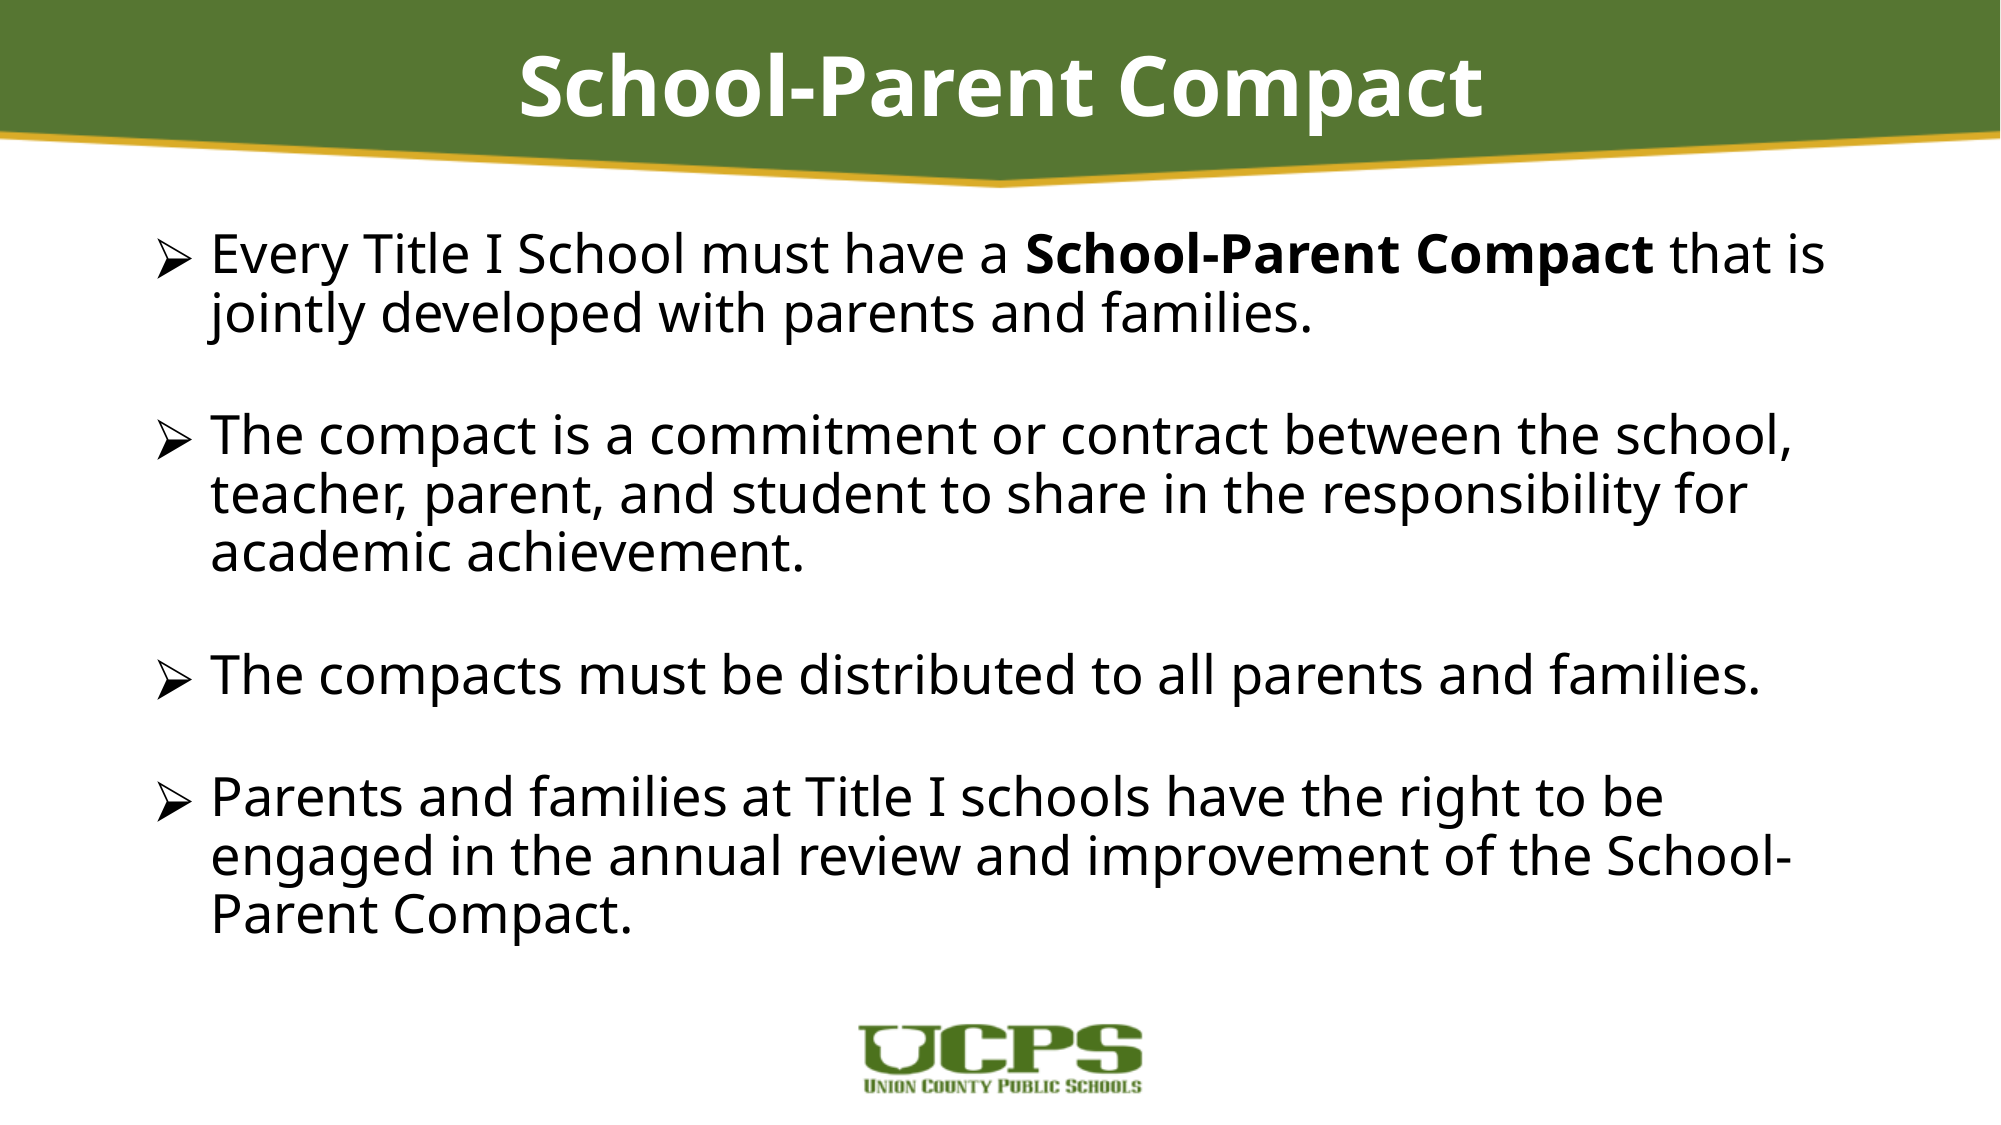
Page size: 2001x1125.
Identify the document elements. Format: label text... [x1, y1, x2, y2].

picture [0, 0, 2001, 1125]
list Every Title I School must have a School-Parent Compact that is jointly developed with parents and families. The compact is a commitment or contract between the school, teacher, parent, and student to share in the responsibility for academic achievement. The compacts must be distributed to all parents and families. Parents and families at Title I schools have the right to be engaged in the annual review and improvement of the School-Parent Compact. [139, 219, 1865, 1008]
title School-Parent Compact [139, 50, 1865, 128]
